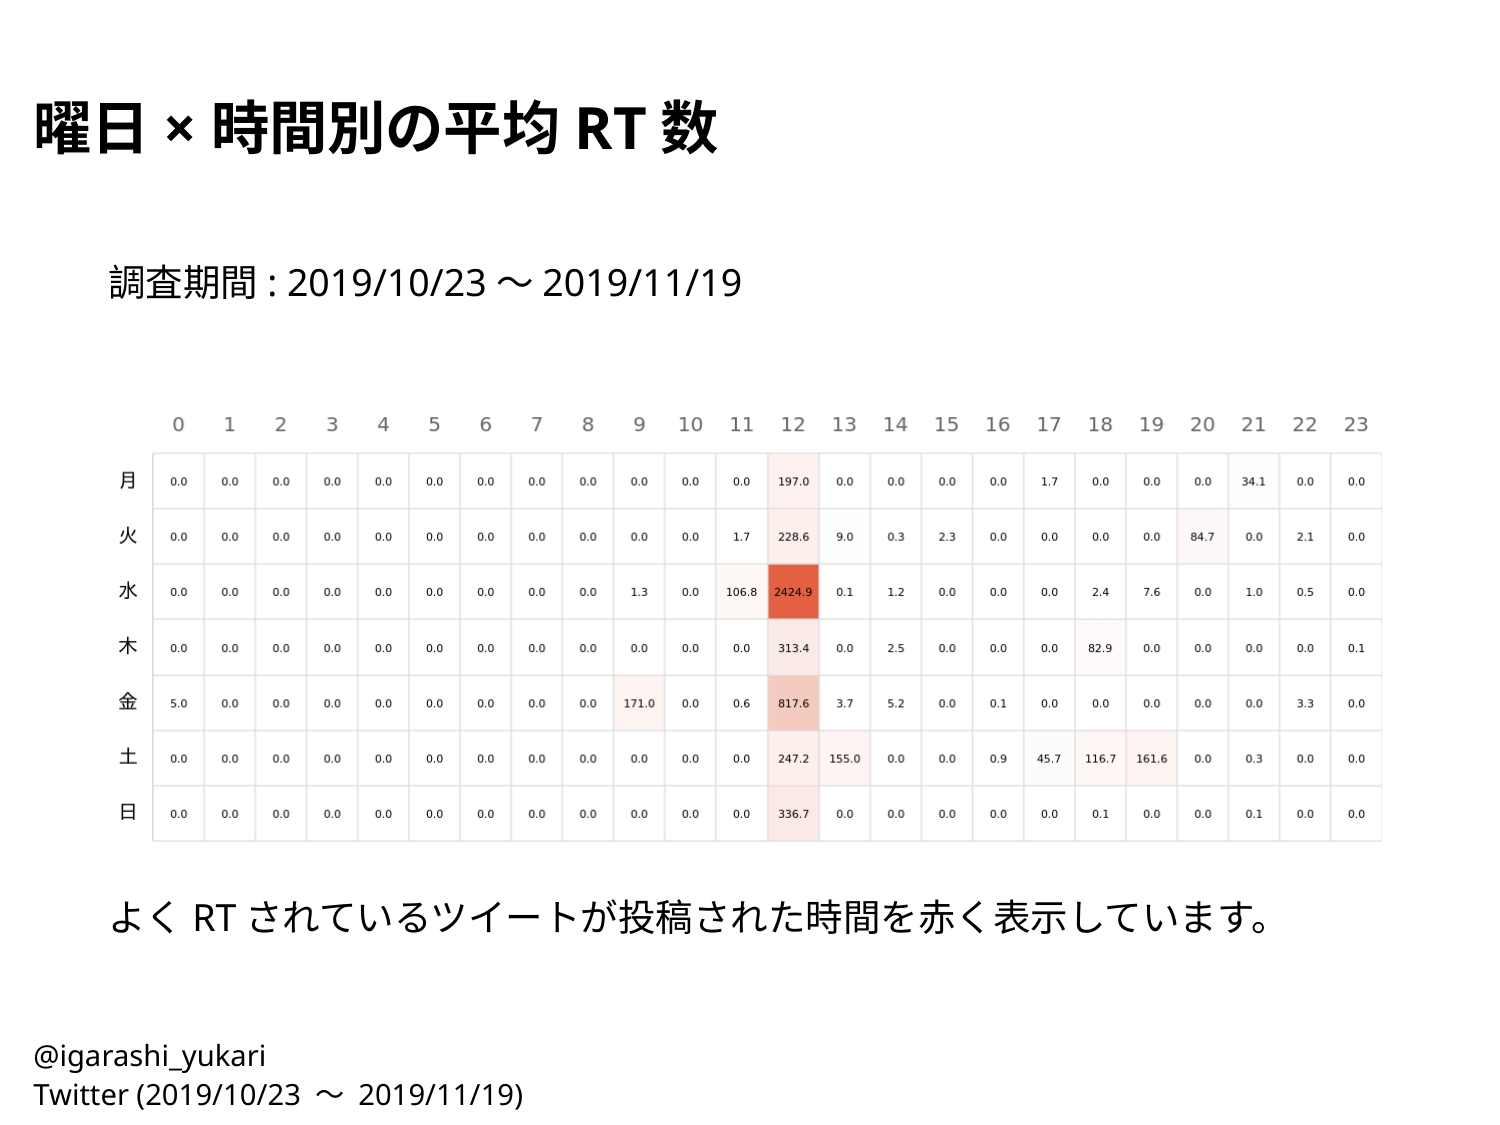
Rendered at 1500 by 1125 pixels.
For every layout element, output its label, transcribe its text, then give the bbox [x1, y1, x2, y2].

text_box 調査期間: 2019/10/23〜2019/11/19 [74, 237, 1425, 309]
picture [108, 374, 1392, 857]
text_box よくRTされているツイートが投稿された時間を赤く表示しています。 [74, 872, 1425, 944]
text_box 曜日×時間別の平均RT数 [0, 66, 1500, 159]
text_box @igarashi_yukari Twitter (2019/10/23 〜 2019/11/19) [0, 1020, 1050, 1113]
